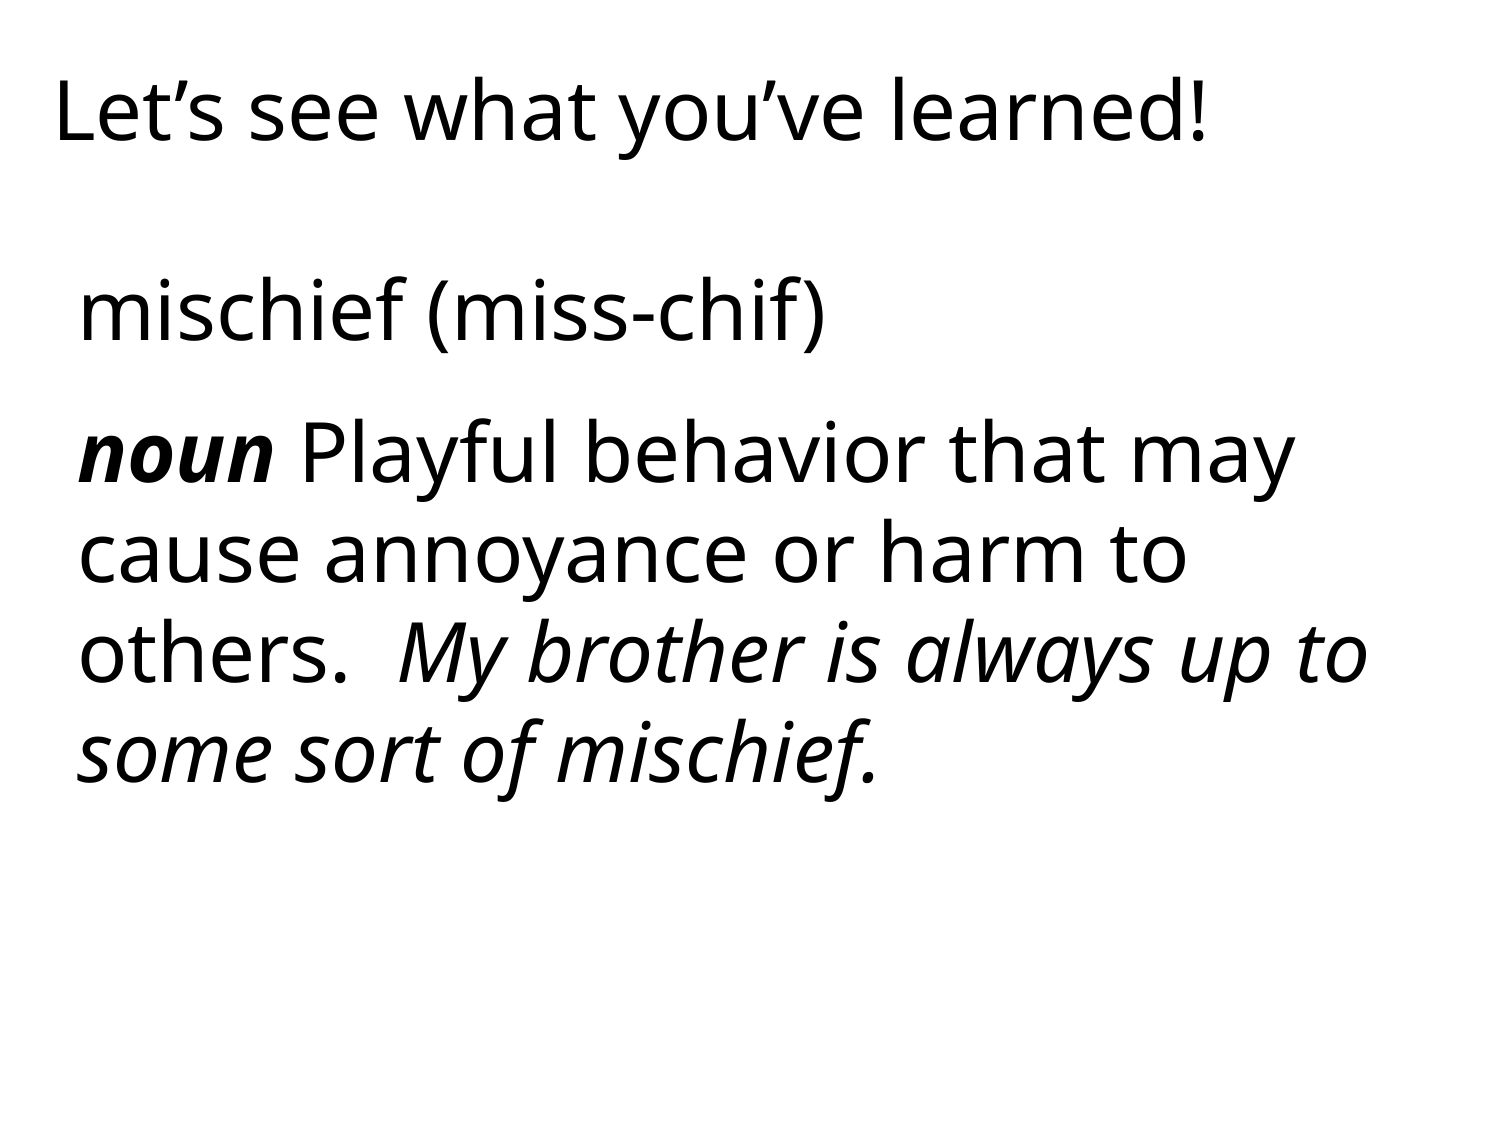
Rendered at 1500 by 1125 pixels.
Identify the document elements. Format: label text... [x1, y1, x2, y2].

text_box mischief (miss-chif) noun Playful behavior that may cause annoyance or harm to others. My brother is always up to some sort of mischief. [62, 249, 1425, 807]
text_box Let’s see what you’ve learned! [37, 50, 1450, 165]
